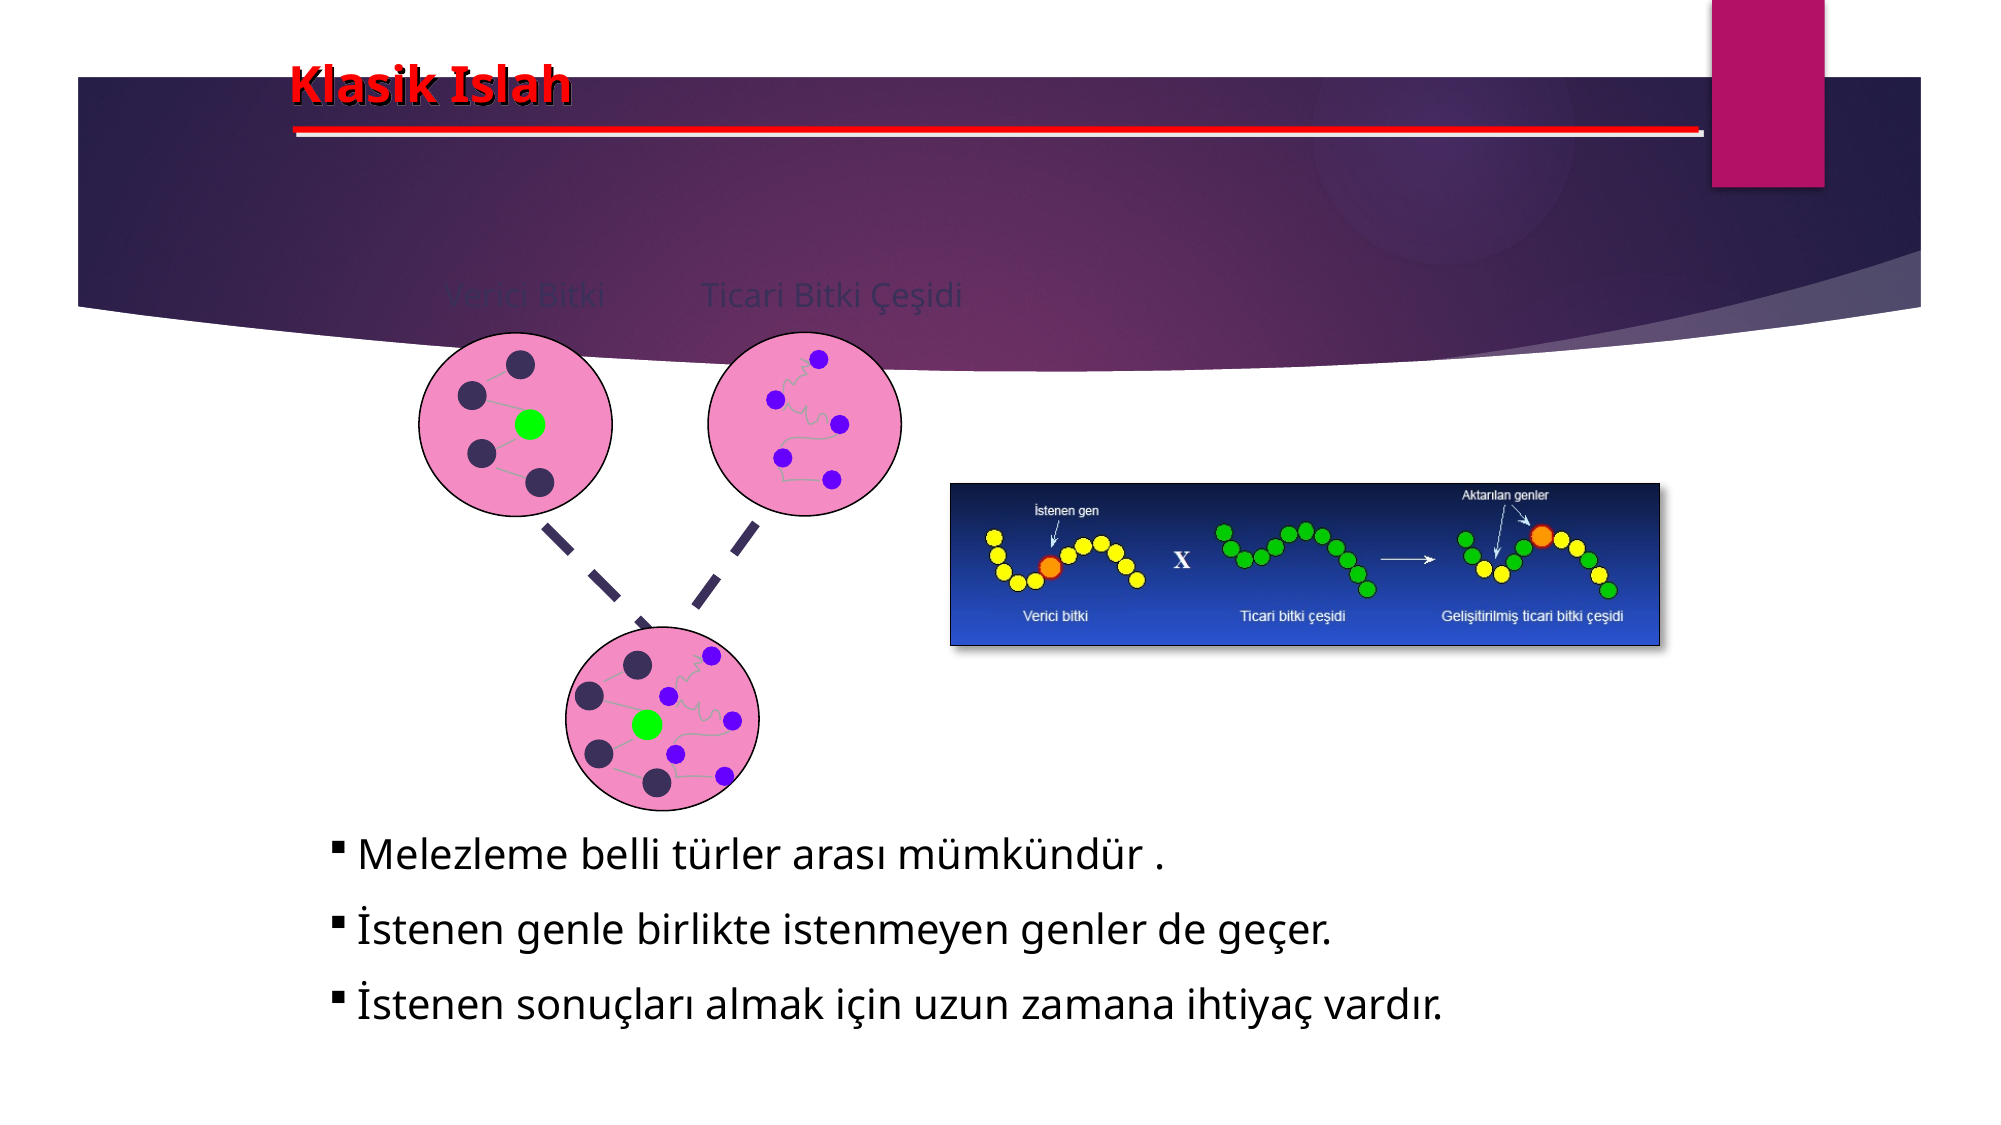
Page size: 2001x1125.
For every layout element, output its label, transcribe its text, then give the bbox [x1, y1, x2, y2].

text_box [361, 266, 999, 811]
text_box Klasik Islah [273, 52, 1715, 135]
picture [950, 483, 1660, 646]
text_box Melezleme belli türler arası mümkündür . İstenen genle birlikte istenmeyen genler de geçer. İstenen sonuçları almak için uzun zamana ihtiyaç vardır. [313, 820, 1715, 1036]
